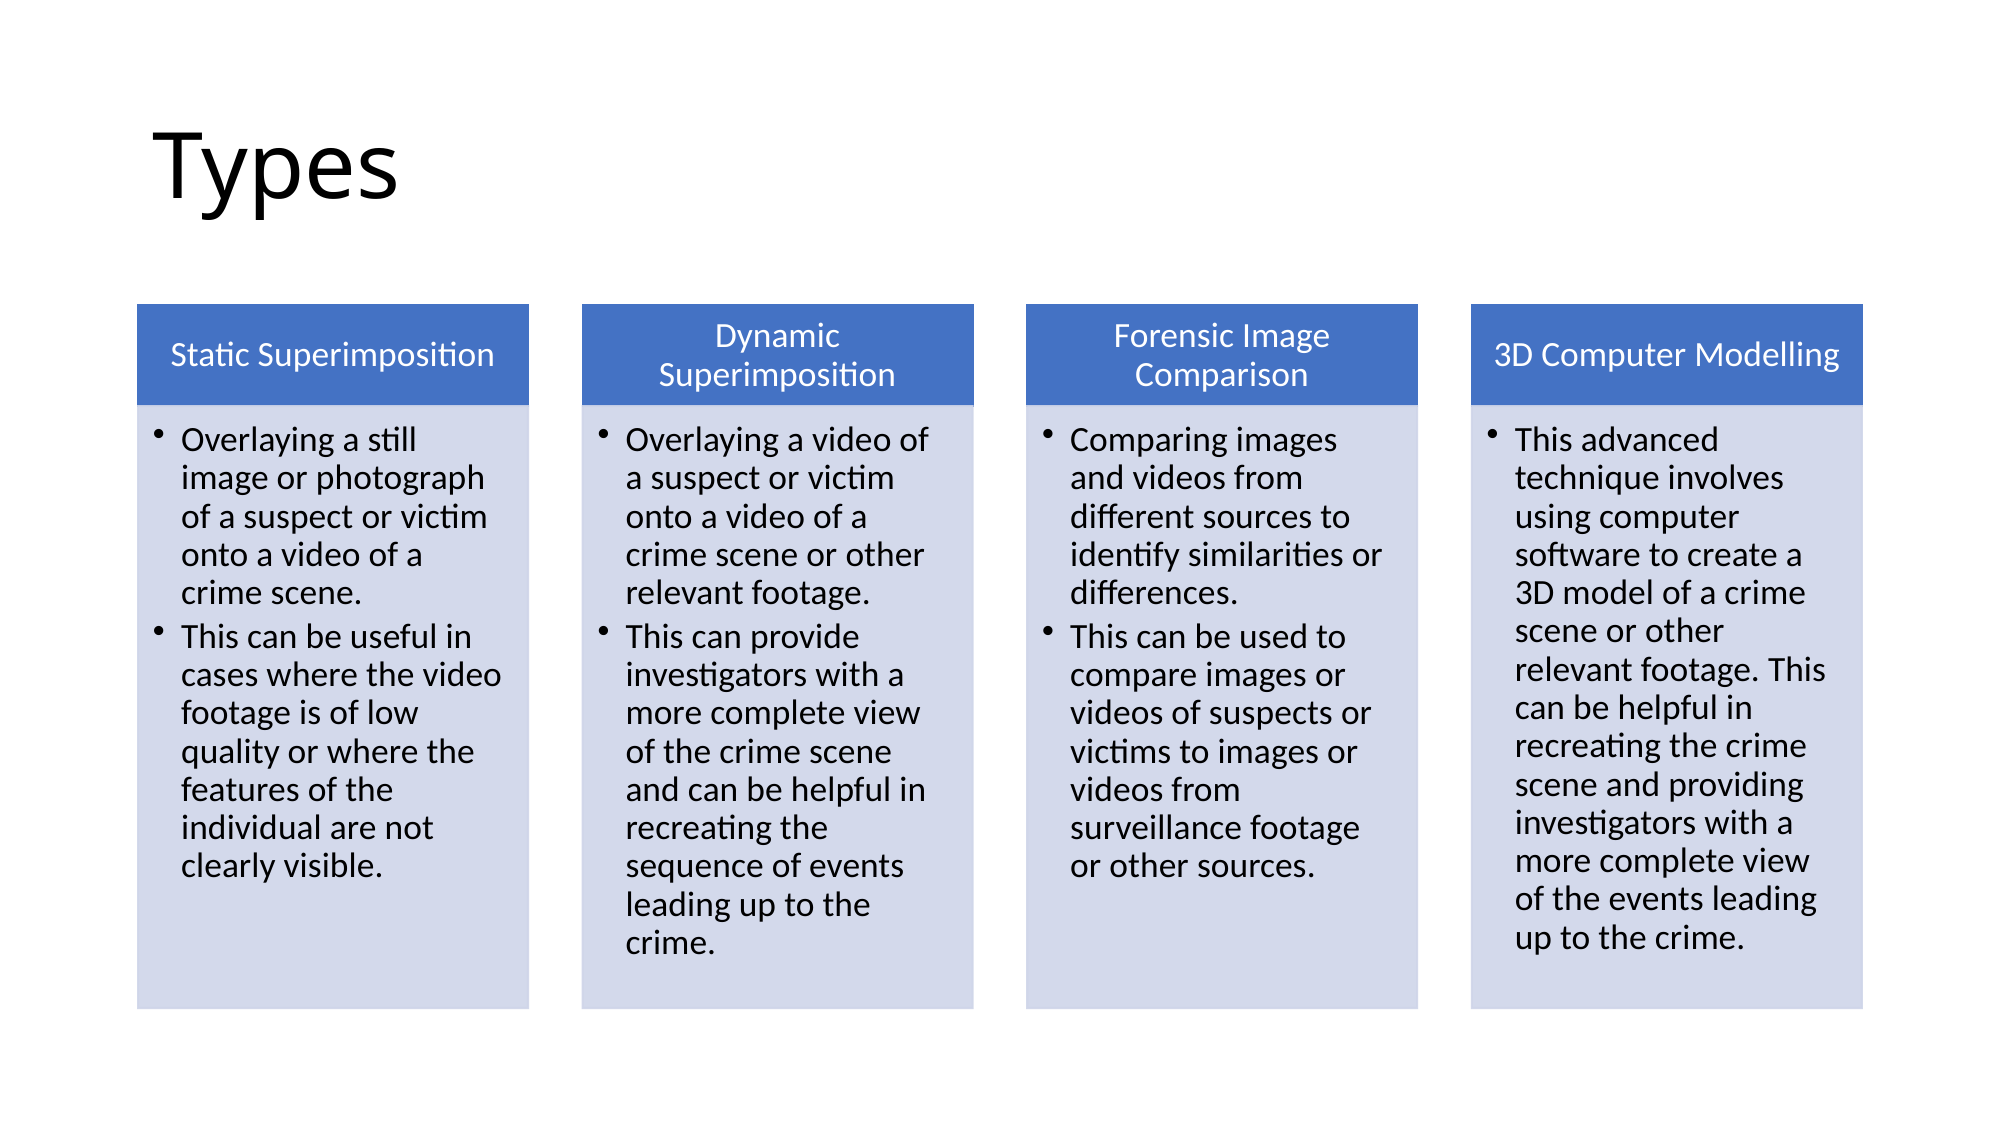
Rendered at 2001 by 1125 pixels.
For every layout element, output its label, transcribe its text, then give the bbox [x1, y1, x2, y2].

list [137, 299, 1863, 1014]
title Types [137, 59, 1863, 278]
